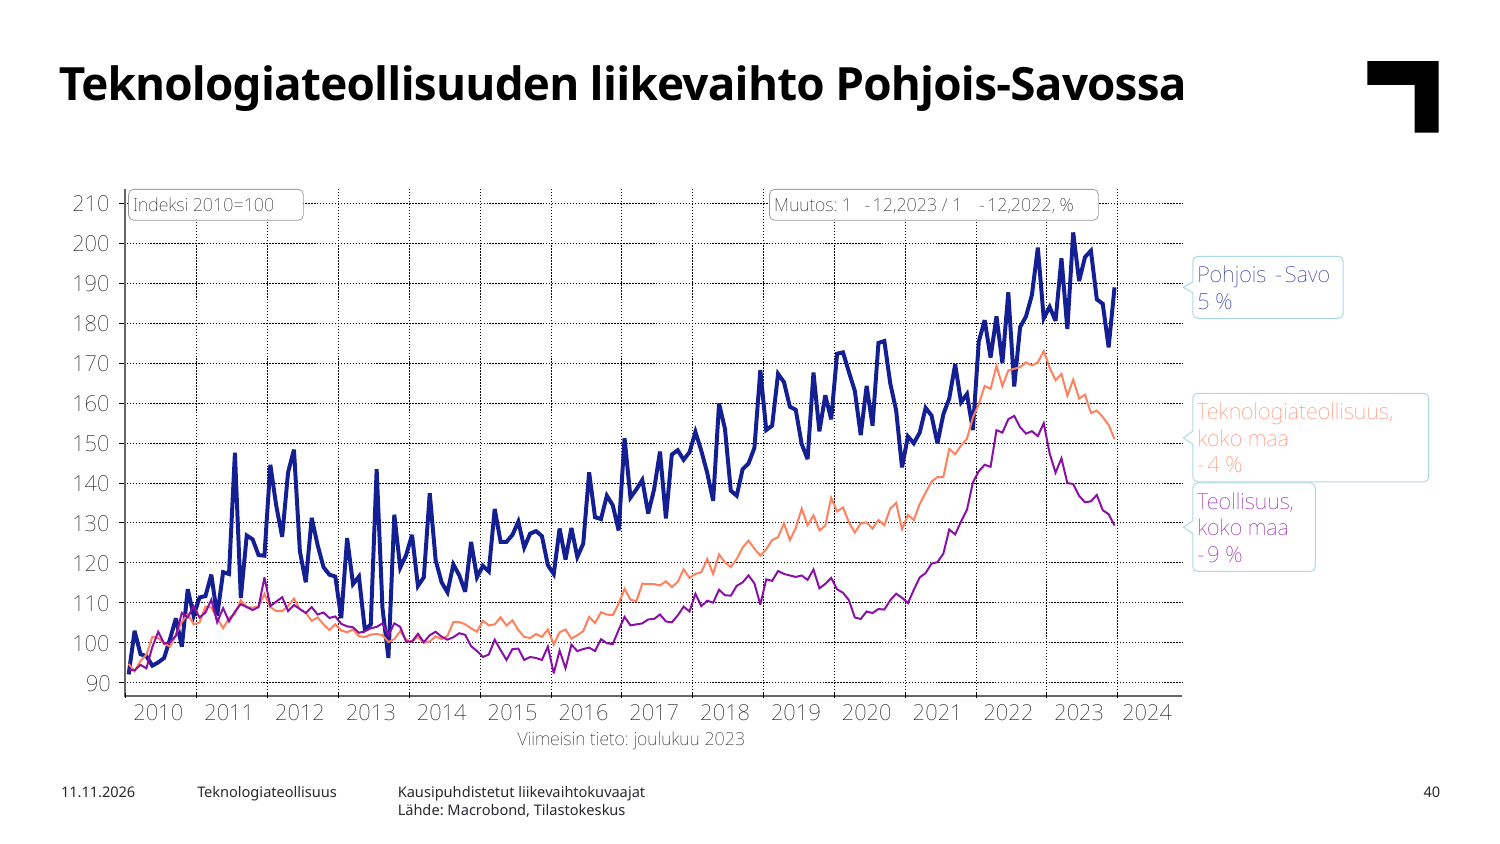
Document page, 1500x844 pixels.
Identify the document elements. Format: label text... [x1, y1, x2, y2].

footer Teknologiateollisuus [182, 775, 382, 803]
slide_number 40 [1313, 775, 1456, 803]
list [63, 180, 1438, 763]
list Teknologiateollisuuden liikevaihto Pohjois-Savossa [41, 46, 1353, 181]
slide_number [46, 775, 182, 803]
list Kausipuhdistetut liikevaihtokuvaajat Lähde: Macrobond, Tilastokeskus [382, 775, 871, 803]
